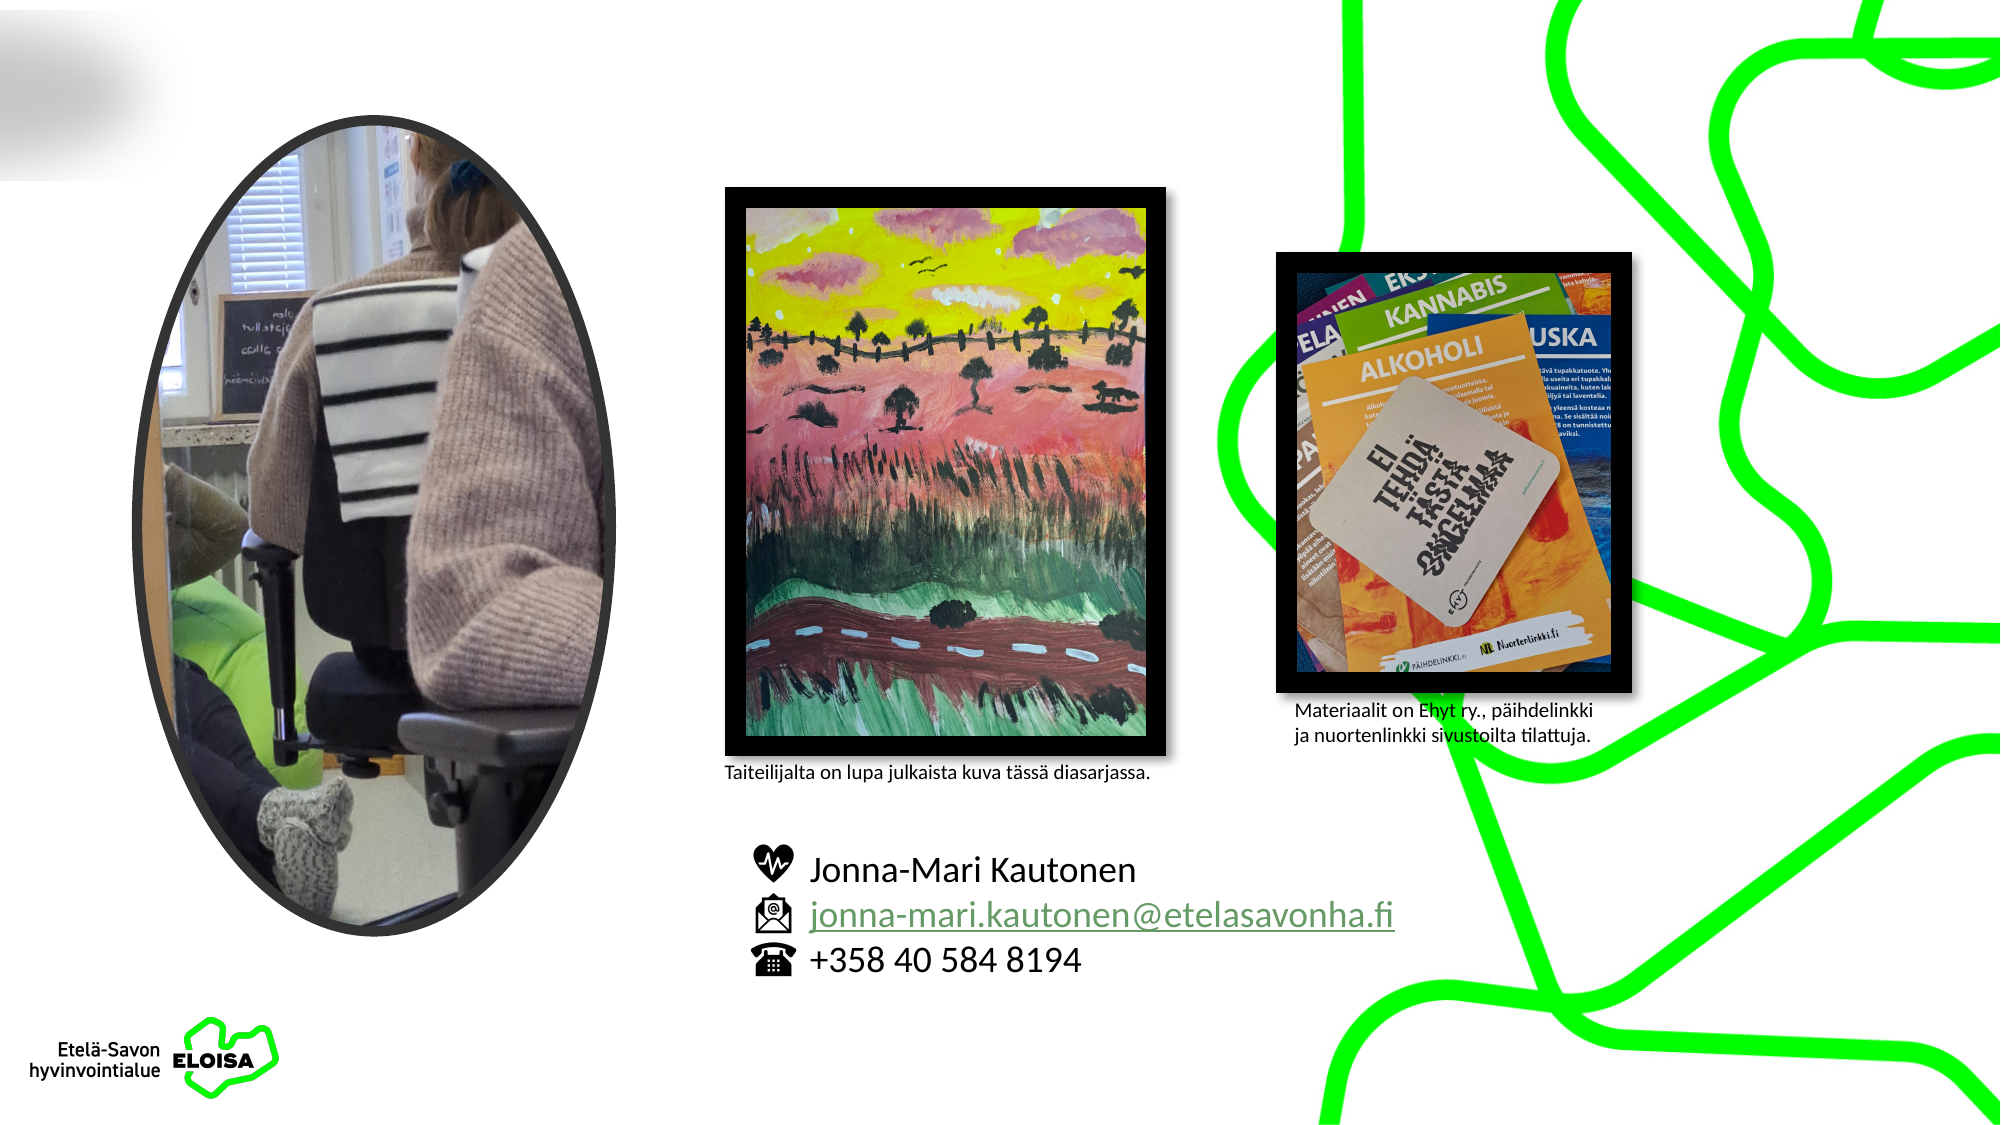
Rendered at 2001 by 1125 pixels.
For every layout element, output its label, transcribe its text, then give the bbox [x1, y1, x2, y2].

text_box Materiaalit on Ehyt ry., päihdelinkki ja nuortenlinkki sivustoilta tilattuja. [1279, 689, 1628, 754]
picture [0, 0, 2001, 1125]
text_box Jonna-Mari Kautonen jonna-mari.kautonen@etelasavonha.fi +358 40 584 8194 [795, 837, 1942, 988]
text_box Taiteilijalta on lupa julkaista kuva tässä diasarjassa. [709, 751, 1182, 792]
